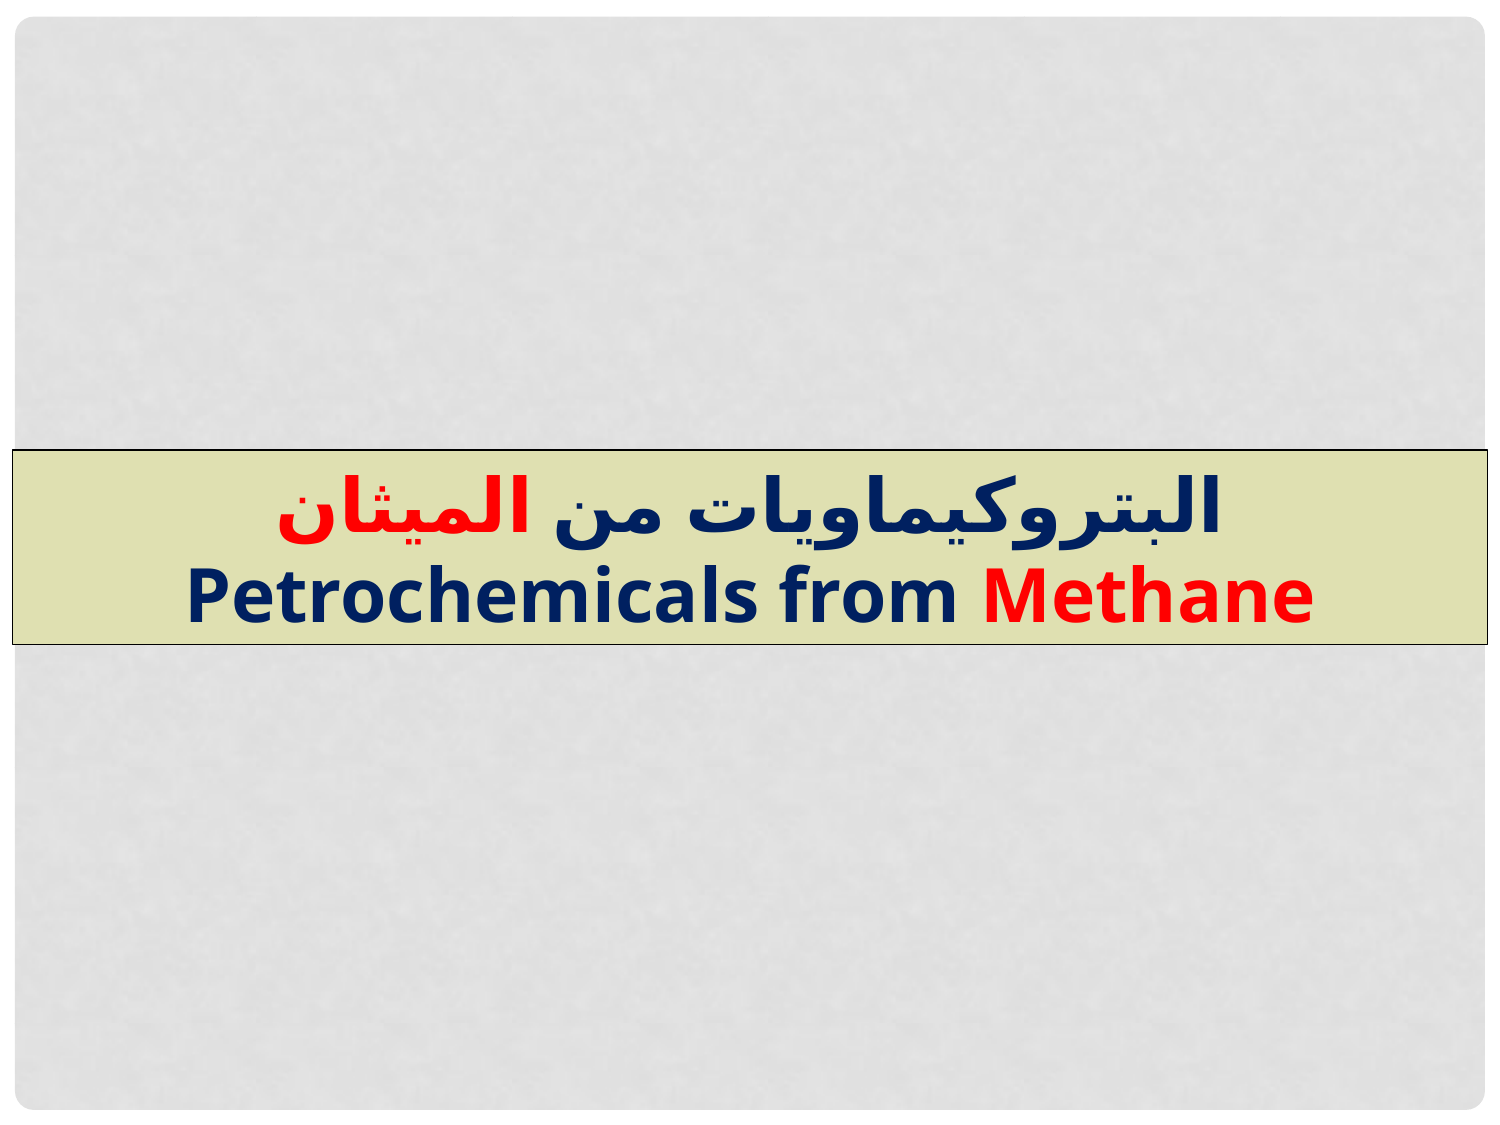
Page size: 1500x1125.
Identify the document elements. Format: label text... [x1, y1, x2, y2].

text_box البتروكيماويات من الميثان Petrochemicals from Methane [12, 449, 1488, 645]
